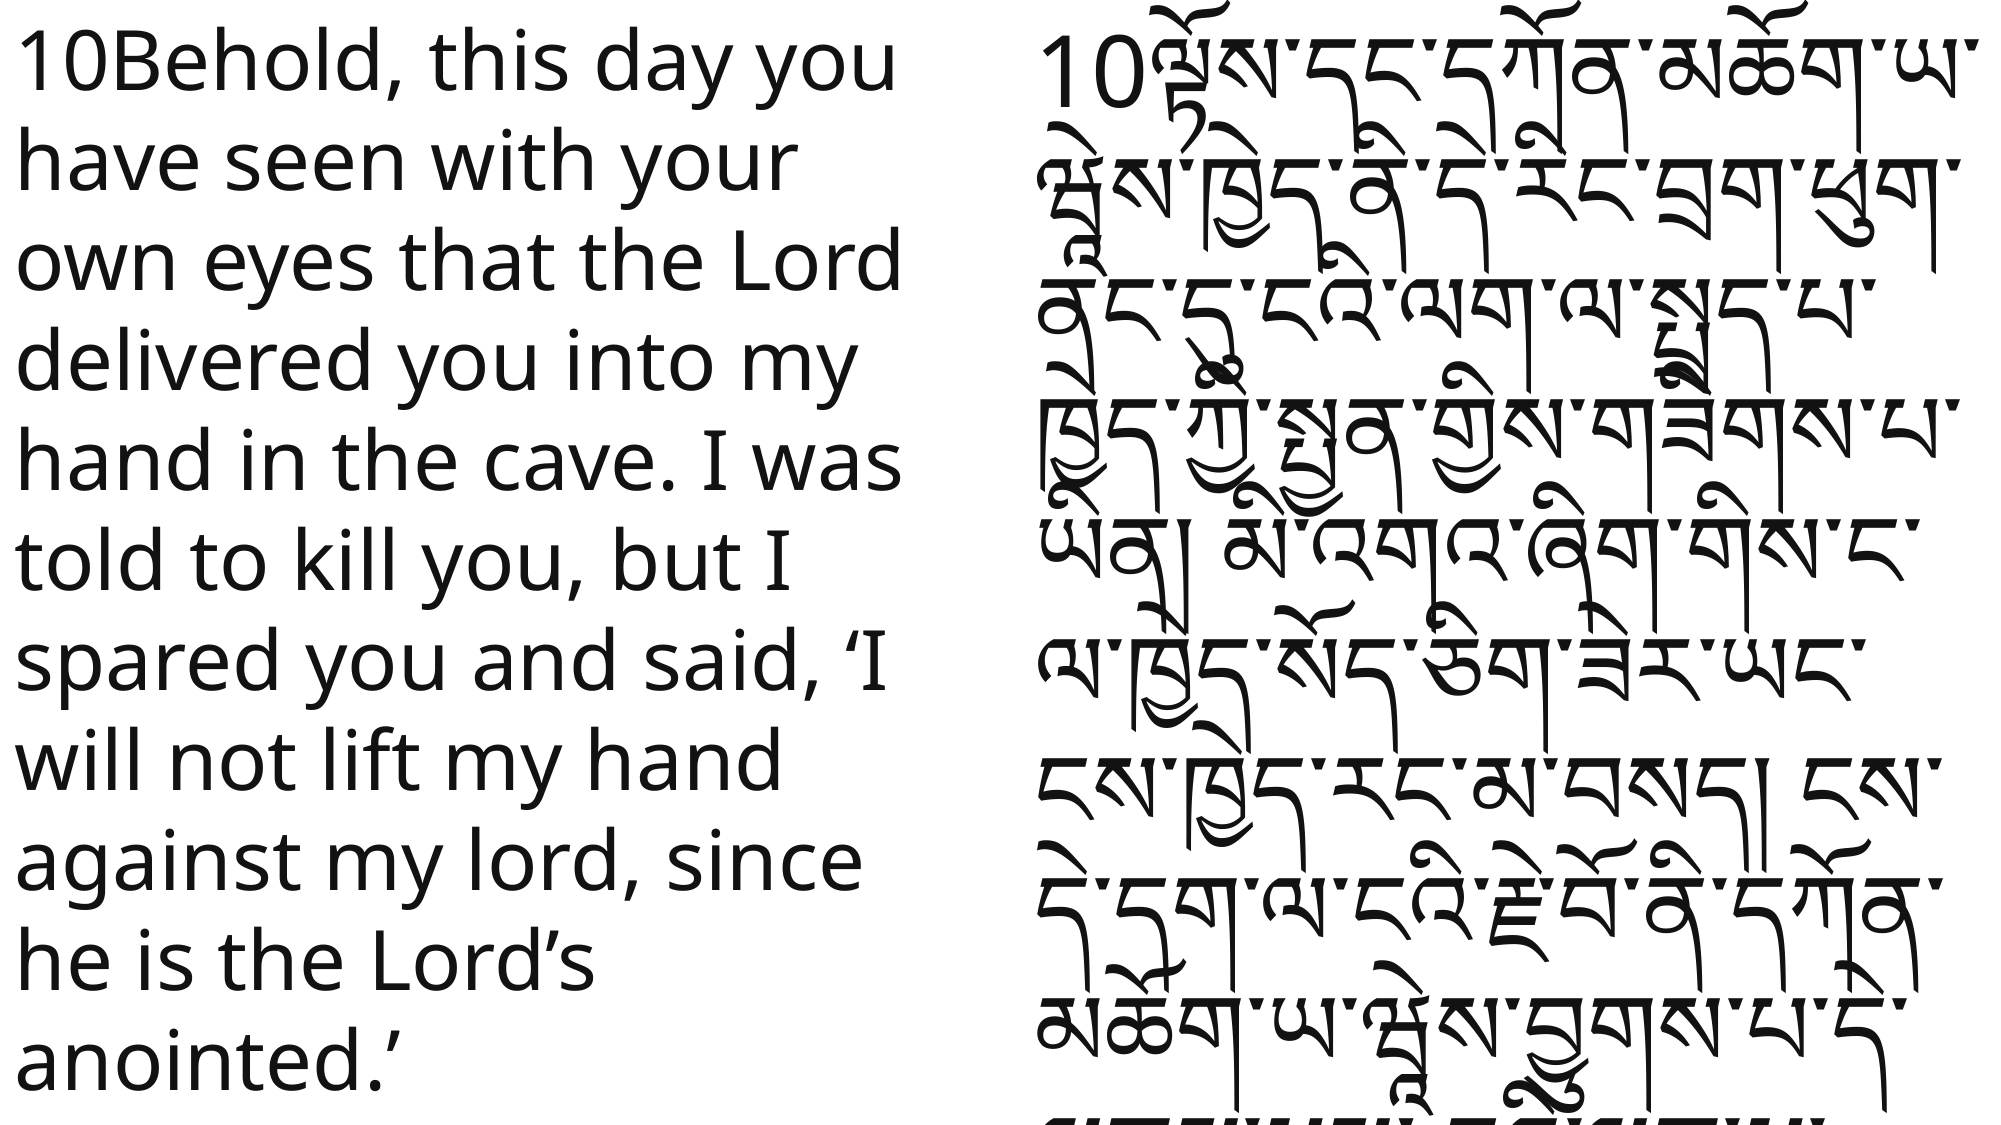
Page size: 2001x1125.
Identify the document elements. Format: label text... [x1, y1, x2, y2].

text_box 10ལྟོས་དང་དཀོན་མཆོག་ཡ་ཝཱེས་ཁྱེད་ནི་དེ་རིང་བྲག་ཕུག་ནང་དུ་ངའི་ལག་ལ་སྤྲད་པ་ཁྱེད་ཀྱི་སྤྱན་གྱིས་གཟིགས་པ་ཡིན། མི་འགའ་ཞིག་གིས་ང་ལ་ཁྱེད་སོད་ཅིག་ཟེར་ཡང་ངས་ཁྱེད་རང་མ་བསད། ངས་དེ་དག་ལ་ངའི་རྗེ་བོ་ནི་དཀོན་མཆོག་ཡ་ཝཱེས་བྱུགས་པ་དེ་ལགས་པས། ངའི་ལག་པ་བརྐྱངས་ནས་རང་གི་རྗེ་བོར་གནག་མི་ཕོད་ཅེས་སྨྲས་པ་ཡིན། [1019, 0, 2000, 1125]
text_box 10Behold, this day you have seen with your own eyes that the Lord delivered you into my hand in the cave. I was told to kill you, but I spared you and said, ‘I will not lift my hand against my lord, since he is the Lord’s anointed.’ [0, 0, 981, 1125]
